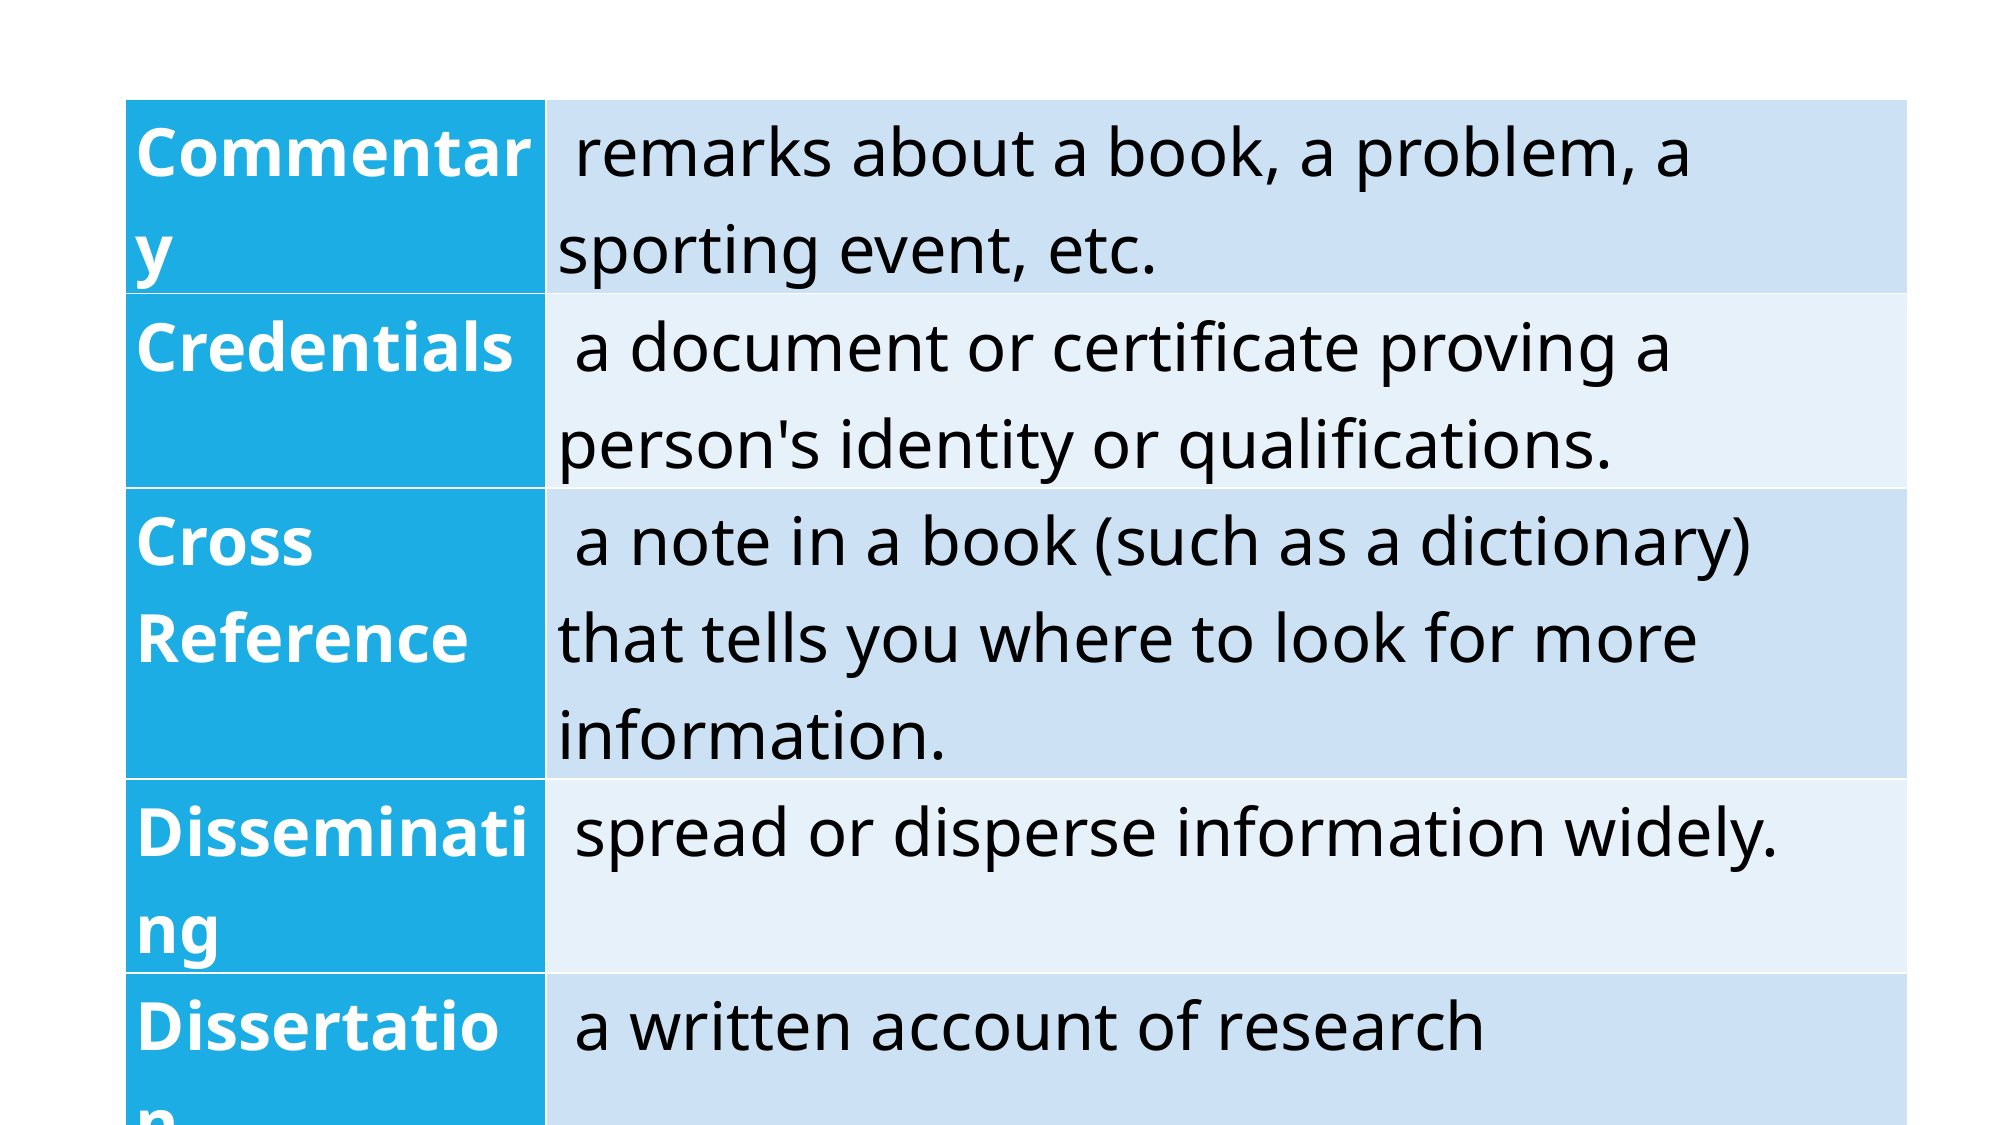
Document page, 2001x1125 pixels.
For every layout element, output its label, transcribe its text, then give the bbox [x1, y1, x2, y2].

table_cell Dissertation [126, 974, 545, 1125]
table_cell a note in a book (such as a dictionary) that tells you where to look for more information. [547, 489, 1907, 778]
table_cell Credentials [126, 294, 545, 487]
table_cell a document or certificate proving a person's identity or qualifications. [547, 294, 1907, 487]
table_cell a written account of research [547, 974, 1907, 1125]
table_cell Disseminating [126, 780, 545, 972]
table_cell spread or disperse information widely. [547, 780, 1907, 972]
table_header Commentary [126, 100, 545, 293]
table_cell Cross Reference [126, 489, 545, 778]
table_header remarks about a book, a problem, a sporting event, etc. [547, 100, 1907, 293]
